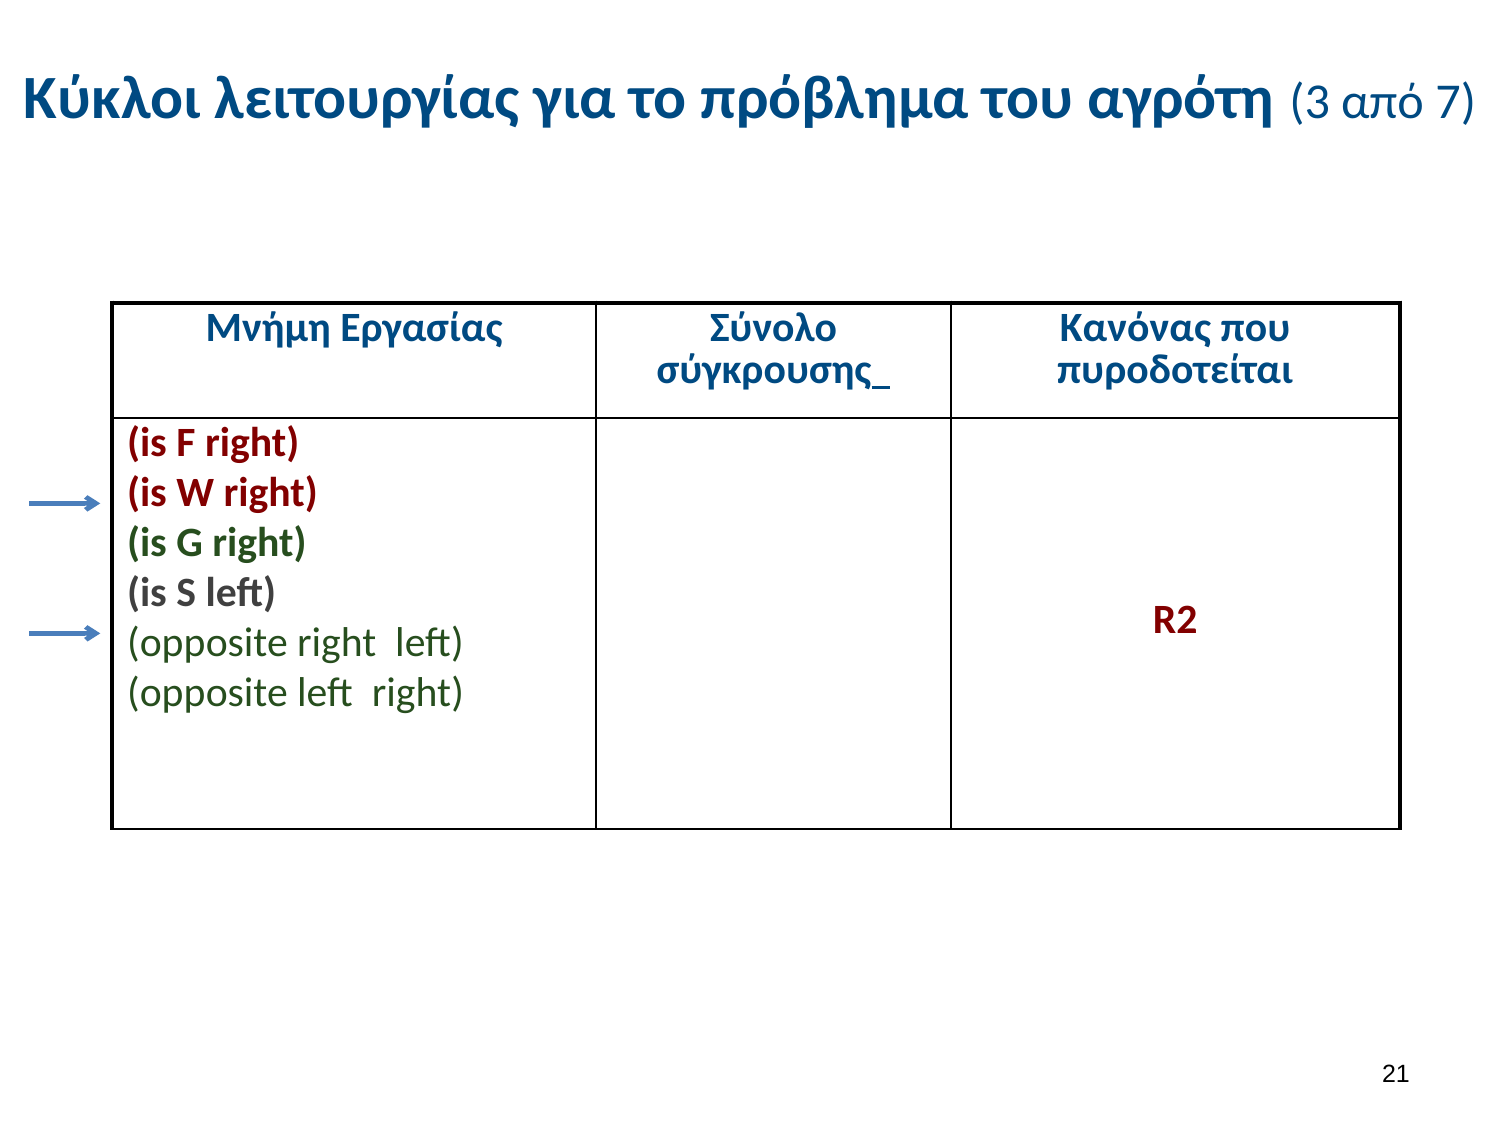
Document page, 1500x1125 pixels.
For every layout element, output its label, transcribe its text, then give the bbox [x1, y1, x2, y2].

slide_number 20 [1074, 1042, 1425, 1103]
table_cell (is F right) (is W right) (is G right) (is S left) (opposite right left) (opposite left right) [114, 419, 595, 828]
table_header Σύνολο σύγκρουσης [597, 305, 950, 417]
table_header Μνήμη Εργασίας [114, 305, 595, 417]
table_cell [597, 419, 950, 828]
title Κύκλοι λειτουργίας για το πρόβλημα του αγρότη (3 από 7) [0, 19, 1500, 169]
table_cell R2 [952, 419, 1398, 828]
table_header Κανόνας που πυροδοτείται [952, 305, 1398, 417]
